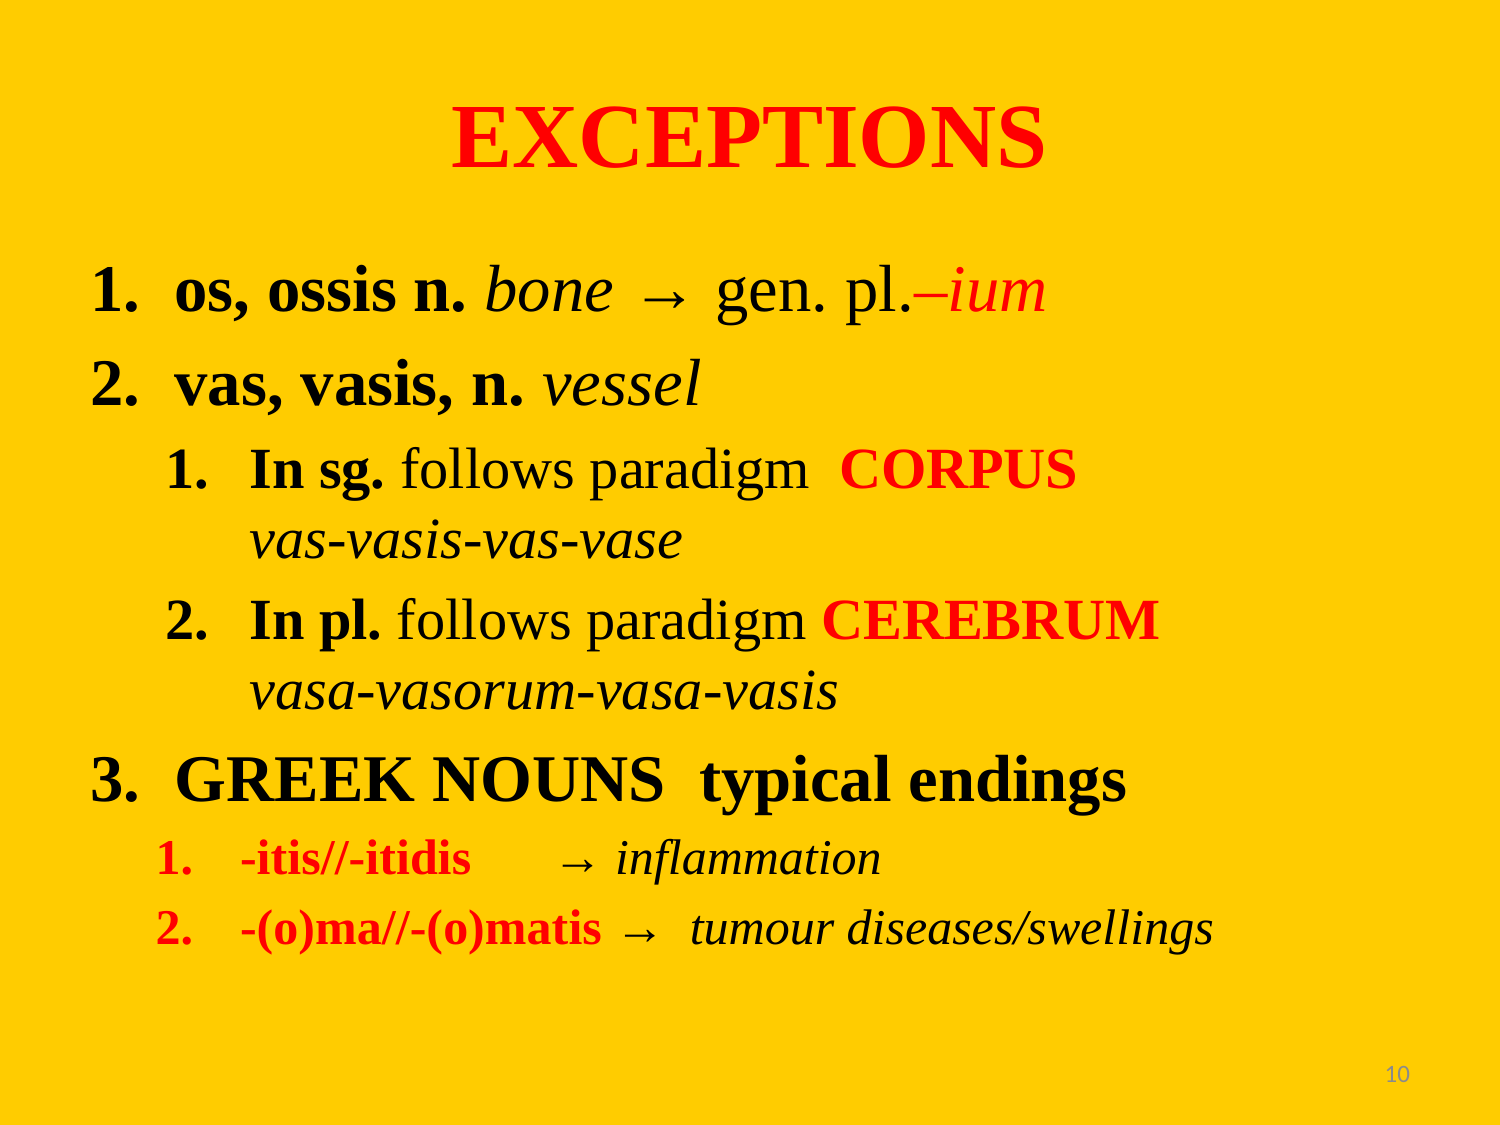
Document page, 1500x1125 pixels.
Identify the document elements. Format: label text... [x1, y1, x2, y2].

list os, ossis n. bone → gen. pl.–ium vas, vasis, n. vessel In sg. follows paradigm CORPUS vas-vasis-vas-vase In pl. follows paradigm CEREBRUM vasa-vasorum-vasa-vasis GREEK NOUNS typical endings -itis//-itidis → inflammation -(o)ma//-(o)matis → tumour diseases/swellings [75, 237, 1425, 1125]
title EXCEPTIONS [75, 37, 1425, 225]
slide_number 10 [1074, 1042, 1425, 1103]
